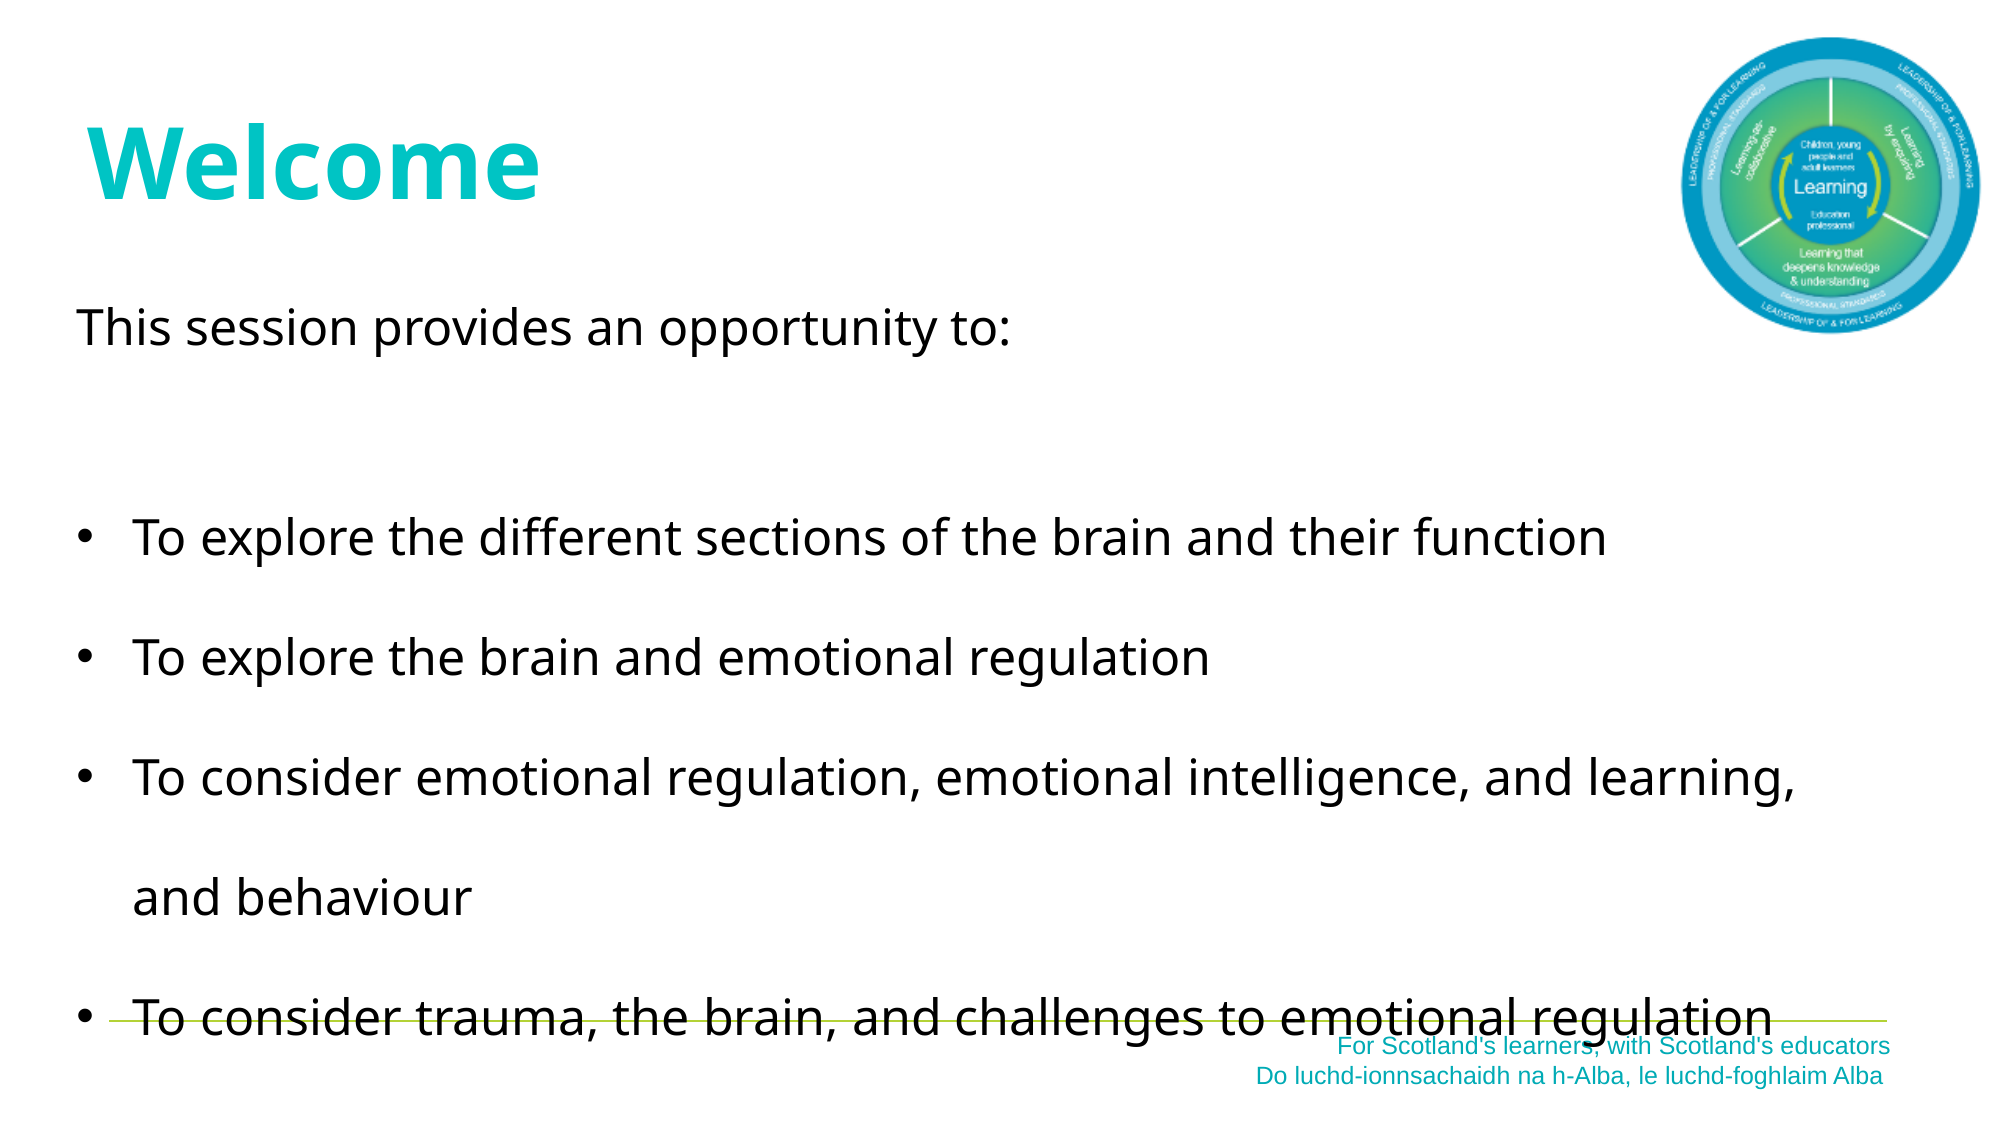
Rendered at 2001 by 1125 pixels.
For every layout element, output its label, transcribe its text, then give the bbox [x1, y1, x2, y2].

text_box This session provides an opportunity to: To explore the different sections of the brain and their function To explore the brain and emotional regulation To consider emotional regulation, emotional intelligence, and learning, and behaviour To consider trauma, the brain, and challenges to emotional regulation [61, 258, 1846, 1054]
title Welcome [72, 91, 574, 258]
picture [1663, 21, 2000, 347]
